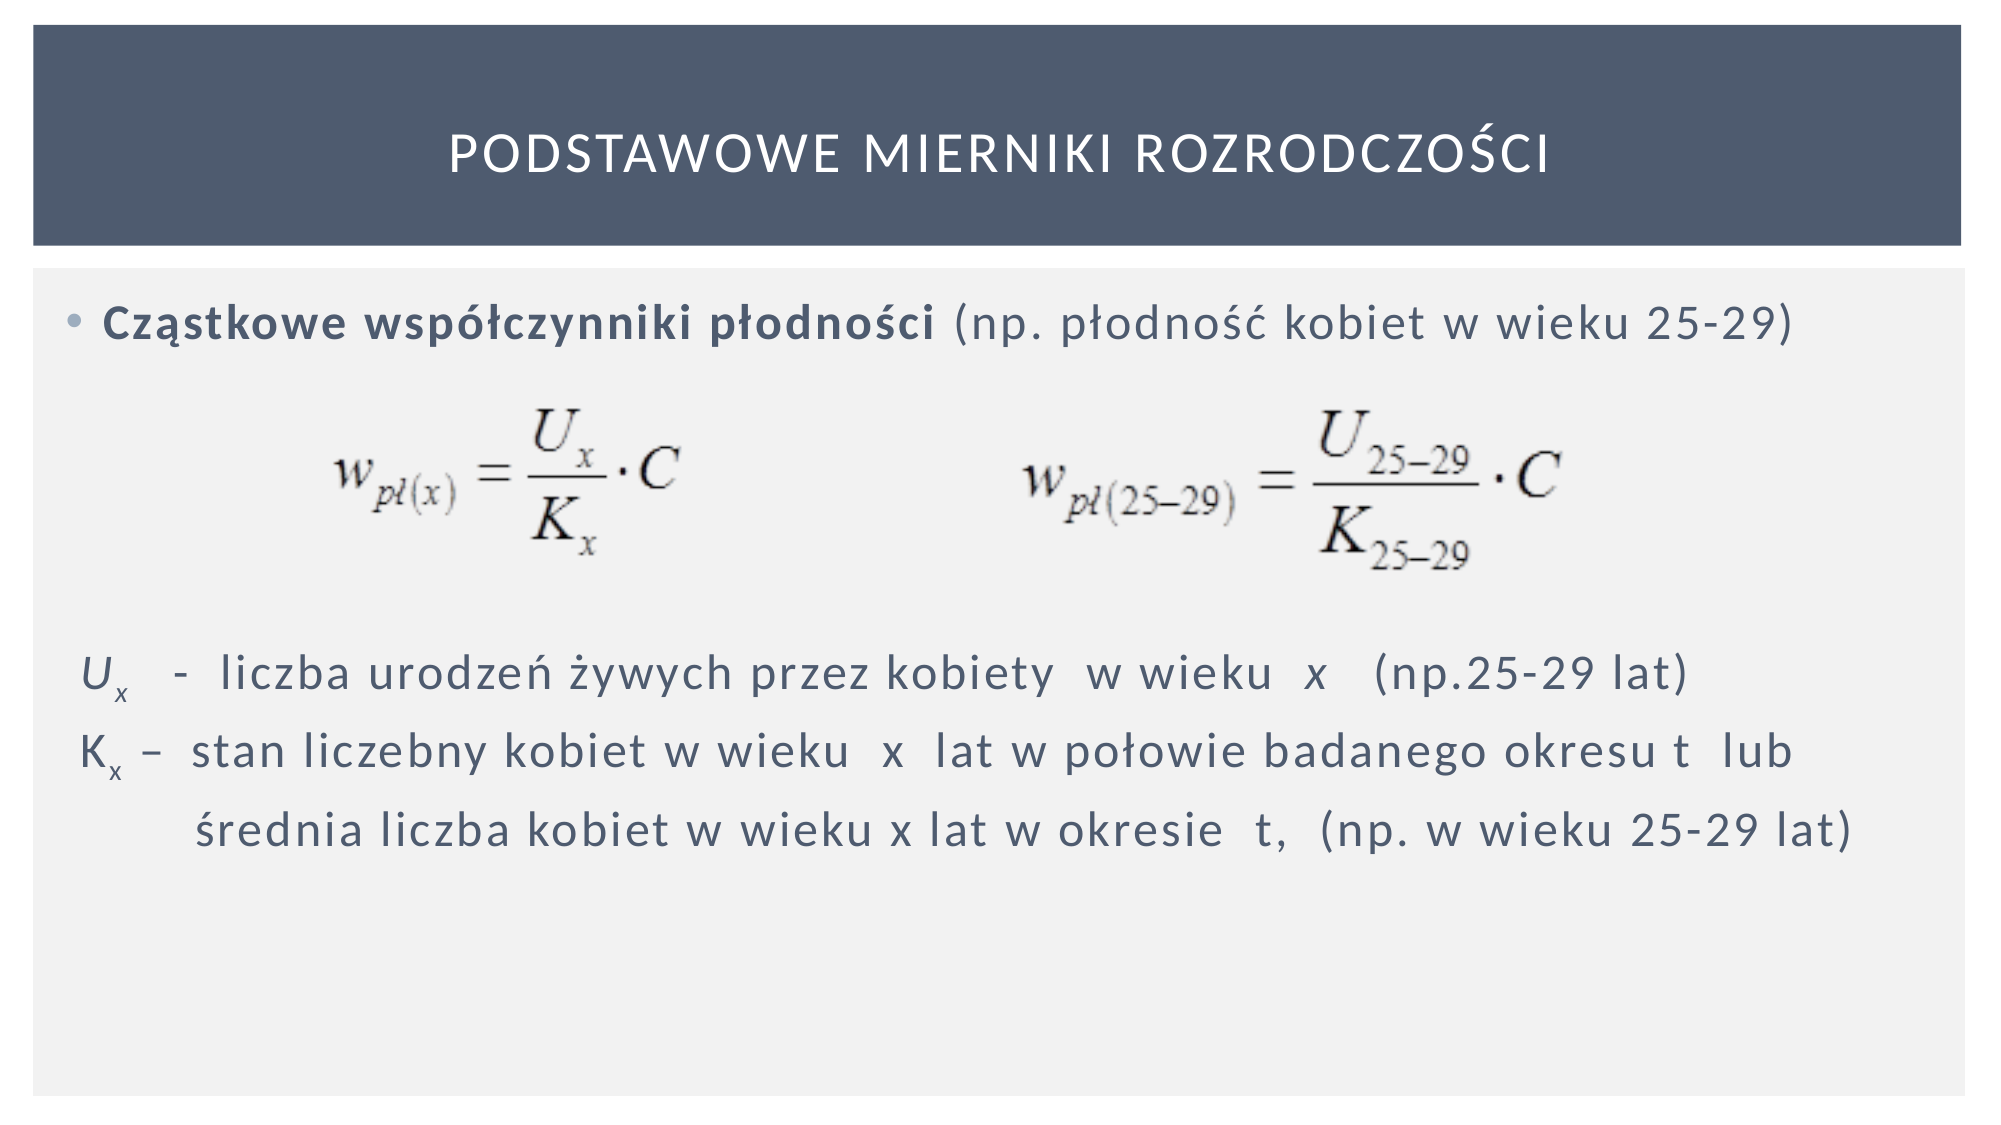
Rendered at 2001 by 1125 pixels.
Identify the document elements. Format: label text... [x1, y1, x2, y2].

list Cząstkowe współczynniki płodności (np. płodność kobiet w wieku 25-29) Ux - liczba urodzeń żywych przez kobiety w wieku x (np.25-29 lat) Kx – stan liczebny kobiet w wieku x lat w połowie badanego okresu t lub średnia liczba kobiet w wieku x lat w okresie t, (np. w wieku 25-29 lat) [43, 222, 1921, 1083]
picture [1012, 391, 1576, 588]
picture [324, 391, 699, 573]
title Podstawowe mierniki rozrodczości [324, 78, 1675, 220]
